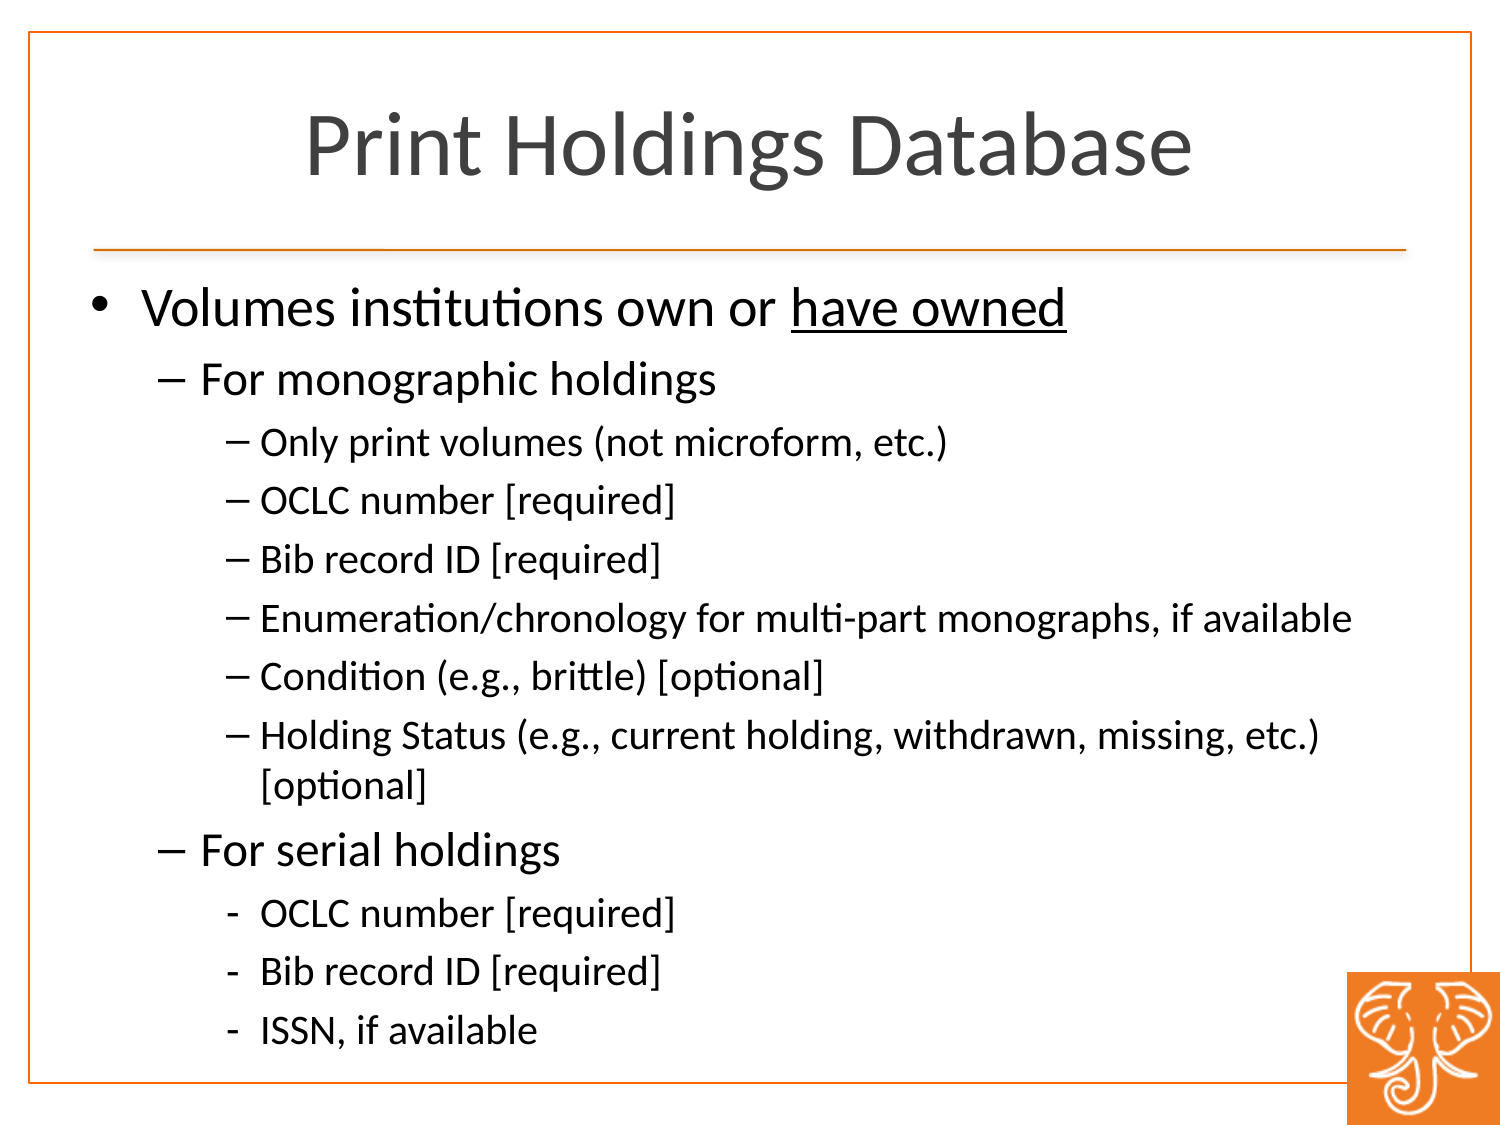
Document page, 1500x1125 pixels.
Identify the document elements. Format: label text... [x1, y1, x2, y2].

list Volumes institutions own or have owned For monographic holdings Only print volumes (not microform, etc.) OCLC number [required] Bib record ID [required] Enumeration/chronology for multi-part monographs, if available Condition (e.g., brittle) [optional] Holding Status (e.g., current holding, withdrawn, missing, etc.) [optional] For serial holdings OCLC number [required] Bib record ID [required] ISSN, if available [75, 262, 1425, 1066]
picture [1347, 972, 1500, 1125]
title Print Holdings Database [75, 45, 1425, 233]
